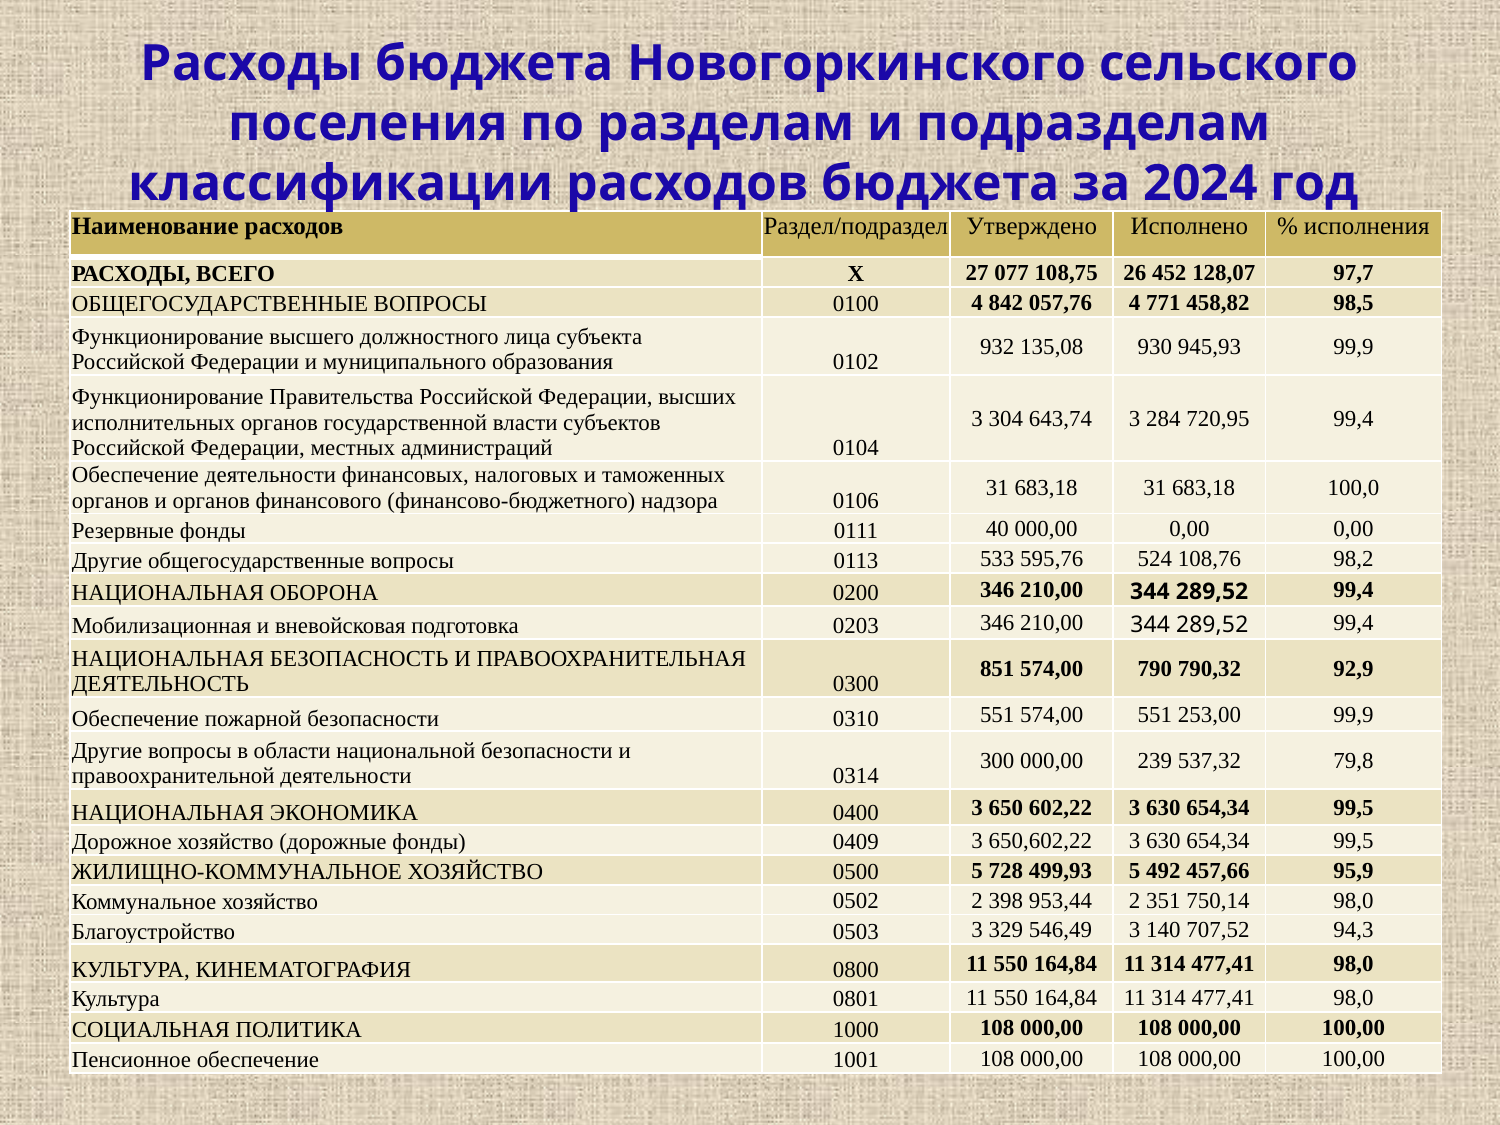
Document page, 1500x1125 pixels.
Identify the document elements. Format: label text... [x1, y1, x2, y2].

table_cell 4 771 458,82 [1114, 288, 1265, 316]
table_cell 11 550 164,84 [951, 983, 1112, 1011]
table_cell Функционирование высшего должностного лица субъекта Российской Федерации и муниципального образования [71, 318, 761, 374]
table_cell 0203 [763, 607, 949, 638]
table_cell 108 000,00 [1114, 1013, 1265, 1042]
picture [0, 0, 1500, 1125]
table_header Раздел/подраздел [763, 219, 949, 256]
table_cell 100,00 [1266, 1044, 1441, 1072]
table_cell 94,3 [1266, 915, 1441, 943]
table_cell 99,9 [1266, 698, 1441, 730]
table_cell 31 683,18 [951, 462, 1112, 513]
table_cell 0200 [763, 574, 949, 605]
table_cell 0409 [763, 826, 949, 854]
table_cell 79,8 [1266, 732, 1441, 788]
table_cell 0111 [763, 514, 949, 542]
table_cell Другие вопросы в области национальной безопасности и правоохранительной деятельности [71, 732, 761, 788]
table_cell ЖИЛИЩНО-КОММУНАЛЬНОЕ ХОЗЯЙСТВО [71, 856, 761, 884]
table_header Наименование расходов [71, 219, 761, 254]
table_cell 108 000,00 [951, 1044, 1112, 1072]
table_cell ОБЩЕГОСУДАРСТВЕННЫЕ ВОПРОСЫ [71, 288, 761, 316]
table_cell 3 329 546,49 [951, 915, 1112, 943]
table_cell Культура [71, 983, 761, 1011]
table_header % исполнения [1266, 212, 1441, 256]
table_header Утверждено [951, 219, 1112, 256]
table_cell 3 650 602,22 [951, 790, 1112, 824]
table_cell Другие общегосударственные вопросы [71, 544, 761, 572]
table_cell 92,9 [1266, 640, 1441, 696]
table_cell НАЦИОНАЛЬНАЯ ЭКОНОМИКА [71, 790, 761, 824]
table_cell 551 574,00 [951, 698, 1112, 730]
table_cell 1001 [763, 1044, 949, 1072]
table_cell 26 452 128,07 [1114, 258, 1265, 286]
table_cell 100,0 [1266, 462, 1441, 513]
table_cell Обеспечение пожарной безопасности [71, 698, 761, 730]
table_cell 0113 [763, 544, 949, 572]
table_cell 0104 [763, 376, 949, 460]
table_cell 0102 [763, 318, 949, 374]
table_cell КУЛЬТУРА, КИНЕМАТОГРАФИЯ [71, 945, 761, 981]
table_cell НАЦИОНАЛЬНАЯ ОБОРОНА [71, 574, 761, 605]
table_cell 346 210,00 [951, 574, 1112, 605]
table_cell 0100 [763, 288, 949, 316]
table_cell 300 000,00 [951, 732, 1112, 788]
table_cell 524 108,76 [1114, 544, 1265, 572]
table_cell 3 650,602,22 [951, 826, 1112, 854]
table_cell 3 140 707,52 [1114, 915, 1265, 943]
table_cell 0800 [763, 945, 949, 981]
table_cell 98,0 [1266, 886, 1441, 914]
table_cell 4 842 057,76 [951, 288, 1112, 316]
text_box Расходы бюджета Новогоркинского сельского поселения по разделам и подразделам классификации расходов бюджета за 2024 год [70, 23, 1430, 219]
table_cell 98,0 [1266, 945, 1441, 981]
table_cell 11 314 477,41 [1114, 945, 1265, 981]
table_cell 0300 [763, 640, 949, 696]
table_cell 0502 [763, 886, 949, 914]
table_cell 99,5 [1266, 790, 1441, 824]
table_cell НАЦИОНАЛЬНАЯ БЕЗОПАСНОСТЬ И ПРАВООХРАНИТЕЛЬНАЯ ДЕЯТЕЛЬНОСТЬ [71, 640, 761, 696]
table_cell 239 537,32 [1114, 732, 1265, 788]
table_cell 99,4 [1266, 376, 1441, 460]
table_cell 0314 [763, 732, 949, 788]
table_cell 40 000,00 [951, 514, 1112, 542]
table_cell 0500 [763, 856, 949, 884]
table_cell 27 077 108,75 [951, 258, 1112, 286]
table_cell 95,9 [1266, 856, 1441, 884]
table_cell Мобилизационная и вневойсковая подготовка [71, 607, 761, 638]
table_cell 98,0 [1266, 983, 1441, 1011]
table_cell 3 284 720,95 [1114, 376, 1265, 460]
table_cell 344 289,52 [1114, 574, 1265, 605]
table_cell 0503 [763, 915, 949, 943]
table_cell Пенсионное обеспечение [71, 1044, 761, 1072]
table_cell РАСХОДЫ, ВСЕГО [71, 260, 761, 286]
table_cell 99,4 [1266, 574, 1441, 605]
table_cell 0106 [763, 462, 949, 513]
table_cell 3 630 654,34 [1114, 790, 1265, 824]
table_cell 346 210,00 [951, 607, 1112, 638]
table_cell Обеспечение деятельности финансовых, налоговых и таможенных органов и органов финансового (финансово-бюджетного) надзора [71, 462, 761, 513]
table_cell 533 595,76 [951, 544, 1112, 572]
table_cell 3 630 654,34 [1114, 826, 1265, 854]
table_cell 930 945,93 [1114, 318, 1265, 374]
table_cell 932 135,08 [951, 318, 1112, 374]
table_cell 1000 [763, 1013, 949, 1042]
table_header Исполнено [1114, 219, 1265, 256]
table_cell 0801 [763, 983, 949, 1011]
table_cell Х [763, 258, 949, 286]
table_cell 108 000,00 [1114, 1044, 1265, 1072]
table_cell 108 000,00 [951, 1013, 1112, 1042]
table_cell 0,00 [1114, 514, 1265, 542]
table_cell 97,7 [1266, 258, 1441, 286]
table_cell 0310 [763, 698, 949, 730]
table_cell 98,5 [1266, 288, 1441, 316]
table_cell 99,5 [1266, 826, 1441, 854]
table_cell 2 398 953,44 [951, 886, 1112, 914]
table_cell Коммунальное хозяйство [71, 886, 761, 914]
table_cell Дорожное хозяйство (дорожные фонды) [71, 826, 761, 854]
table_cell 31 683,18 [1114, 462, 1265, 513]
table_cell 851 574,00 [951, 640, 1112, 696]
table_cell 5 728 499,93 [951, 856, 1112, 884]
table_cell Функционирование Правительства Российской Федерации, высших исполнительных органов государственной власти субъектов Российской Федерации, местных администраций [71, 376, 761, 460]
table_cell 5 492 457,66 [1114, 856, 1265, 884]
table_cell 98,2 [1266, 544, 1441, 572]
table_cell 2 351 750,14 [1114, 886, 1265, 914]
table_cell 551 253,00 [1114, 698, 1265, 730]
table_cell 3 304 643,74 [951, 376, 1112, 460]
table_cell СОЦИАЛЬНАЯ ПОЛИТИКА [71, 1013, 761, 1042]
table_cell 11 550 164,84 [951, 945, 1112, 981]
table_cell 0,00 [1266, 514, 1441, 542]
table_cell 344 289,52 [1114, 607, 1265, 638]
table_cell Резервные фонды [71, 514, 761, 542]
table_cell 99,4 [1266, 607, 1441, 638]
table_cell 100,00 [1266, 1013, 1441, 1042]
table_cell 0400 [763, 790, 949, 824]
table_cell 790 790,32 [1114, 640, 1265, 696]
table_cell 99,9 [1266, 318, 1441, 374]
table_cell 11 314 477,41 [1114, 983, 1265, 1011]
table_cell Благоустройство [71, 915, 761, 943]
